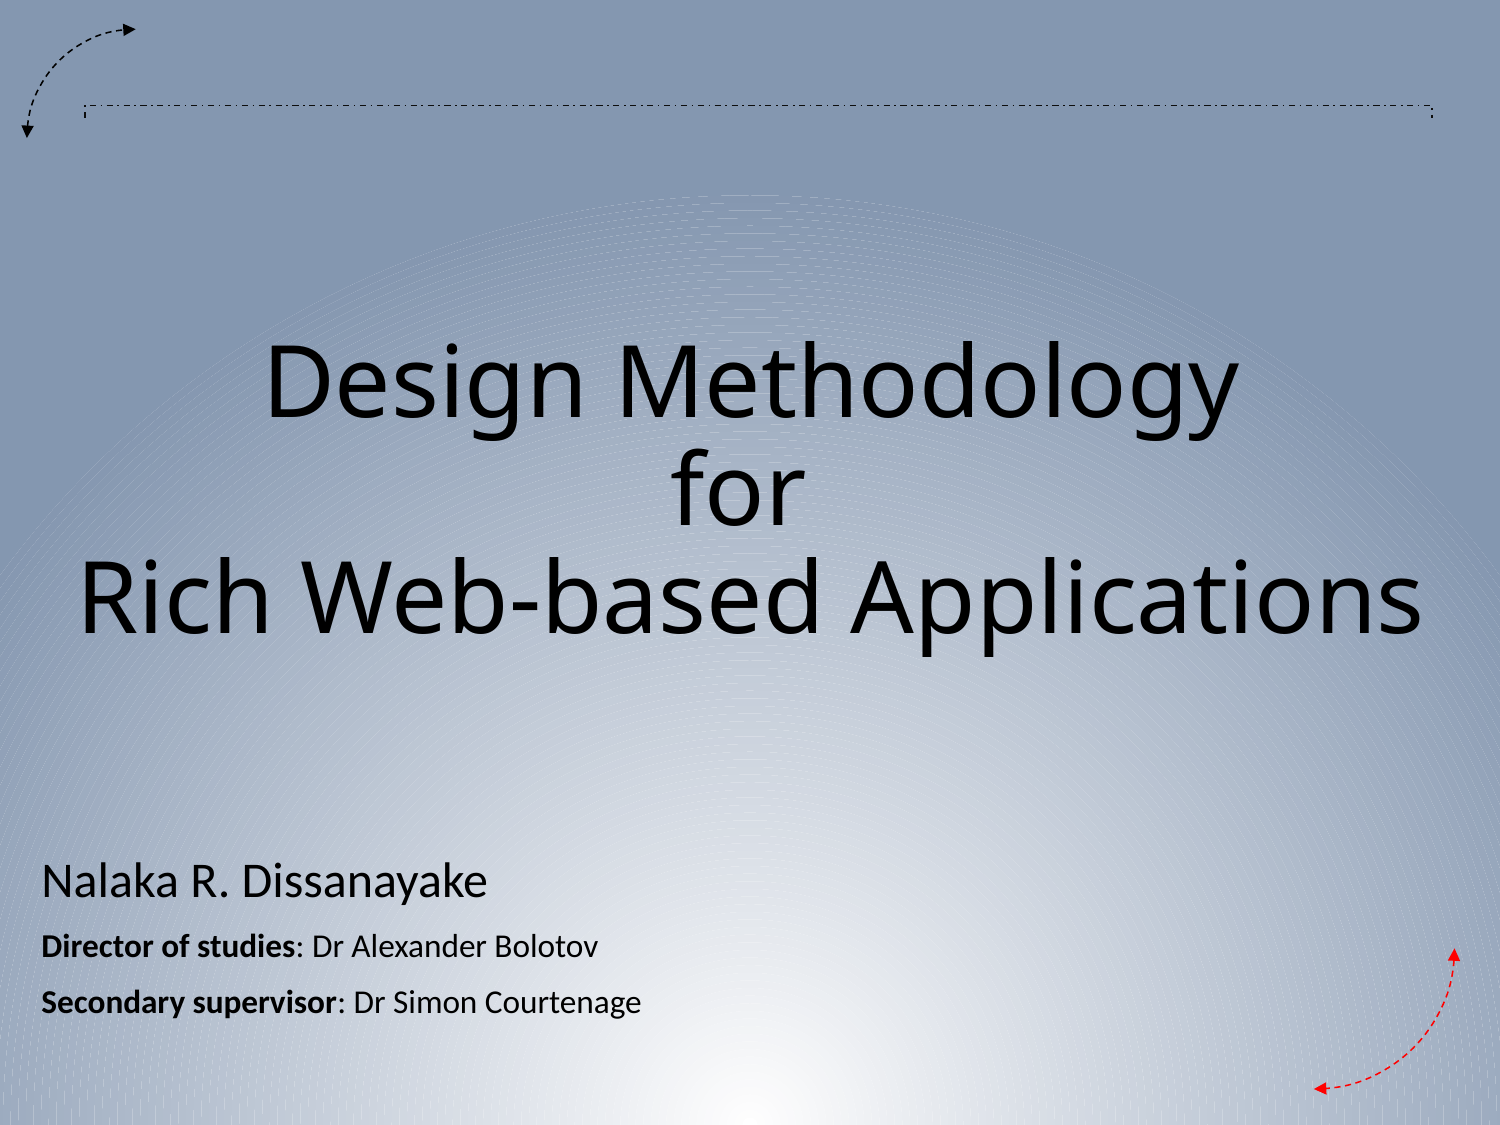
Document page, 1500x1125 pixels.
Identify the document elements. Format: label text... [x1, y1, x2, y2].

text_box [85, 105, 1432, 118]
title Design Methodology for Rich Web-based Applications [16, 184, 1487, 723]
text_box [21, 23, 136, 139]
subtitle Nalaka R. Dissanayake Director of studies: Dr Alexander Bolotov Secondary supervisor: Dr Simon Courtenage [26, 833, 1152, 1106]
